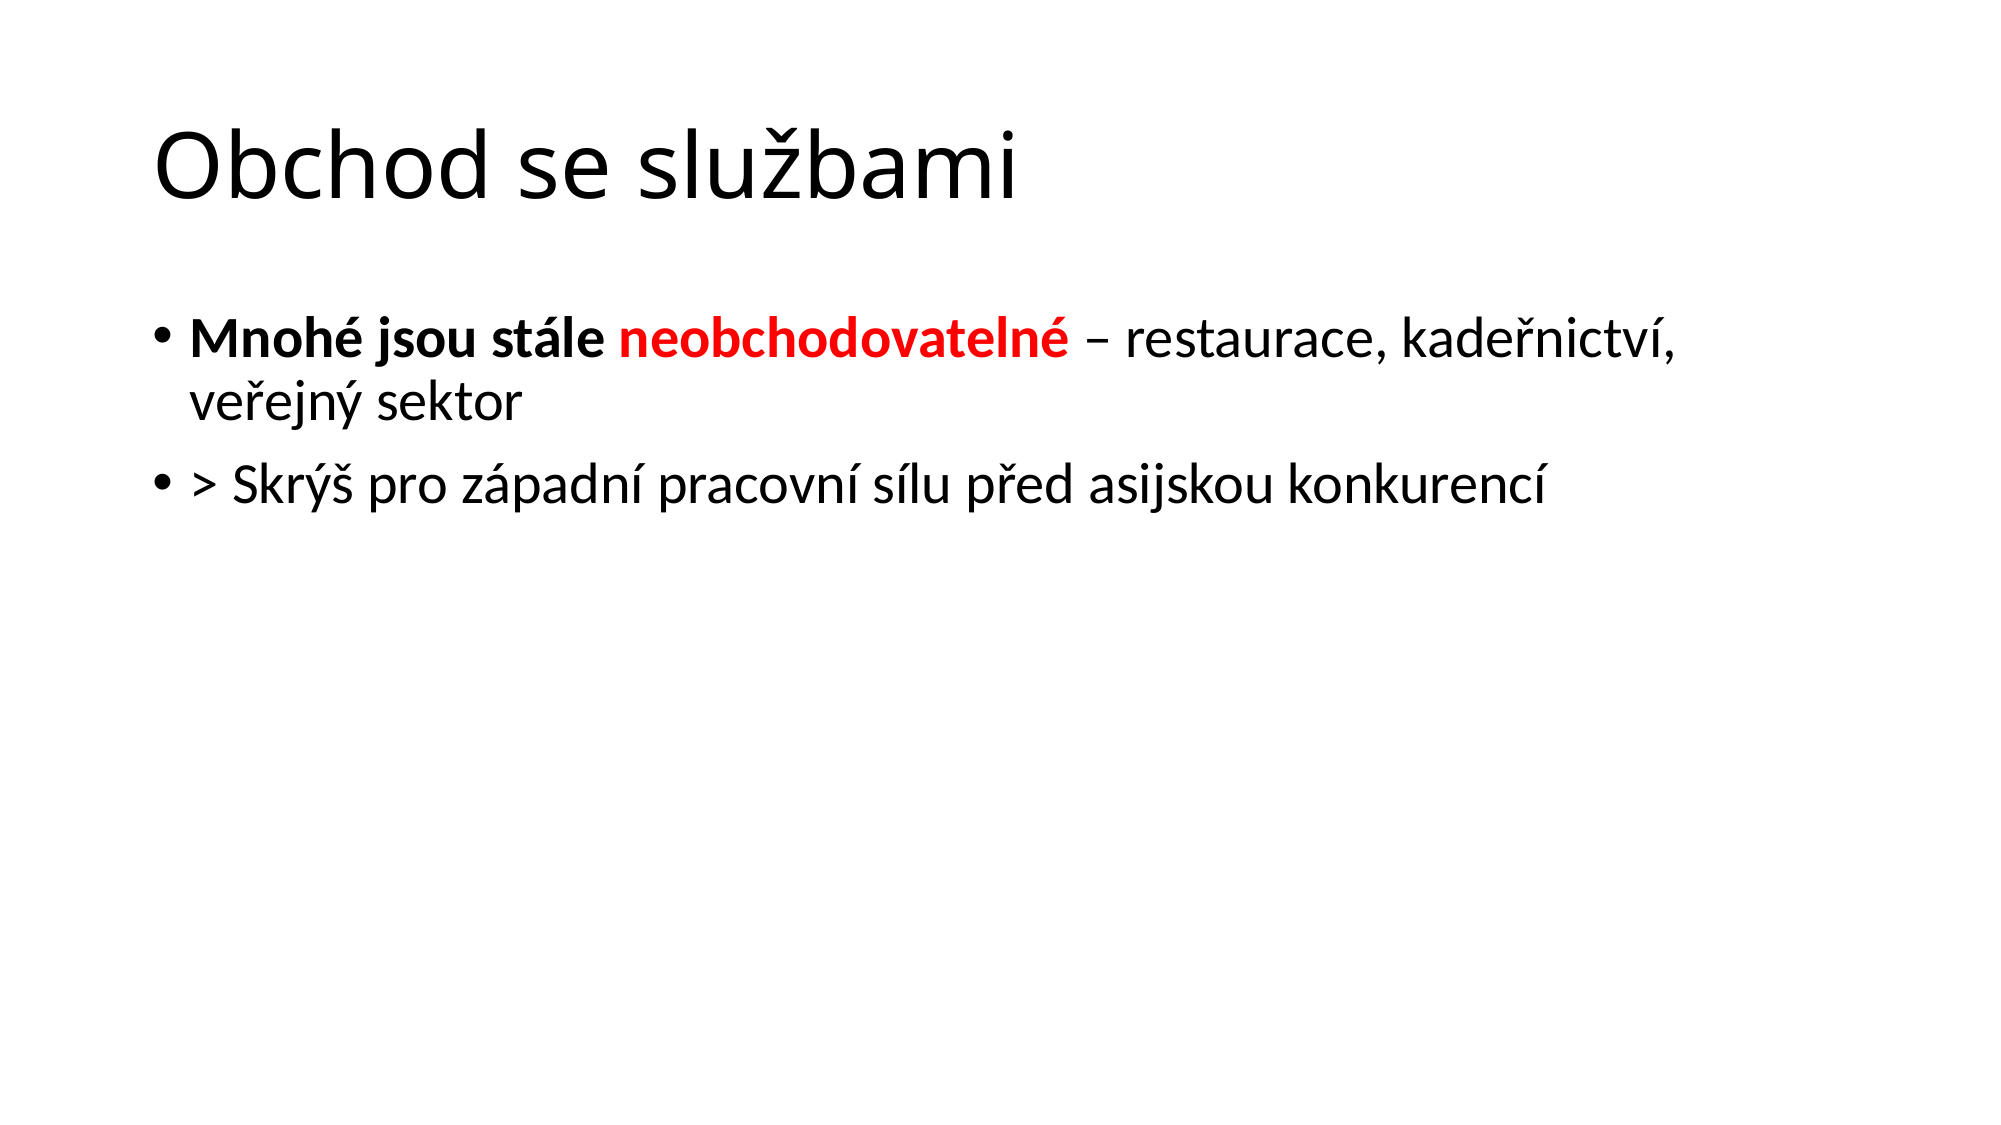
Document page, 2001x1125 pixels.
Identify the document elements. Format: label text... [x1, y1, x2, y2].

title Obchod se službami [137, 59, 1863, 278]
list Mnohé jsou stále neobchodovatelné – restaurace, kadeřnictví, veřejný sektor > Skrýš pro západní pracovní sílu před asijskou konkurencí [137, 299, 1863, 1014]
